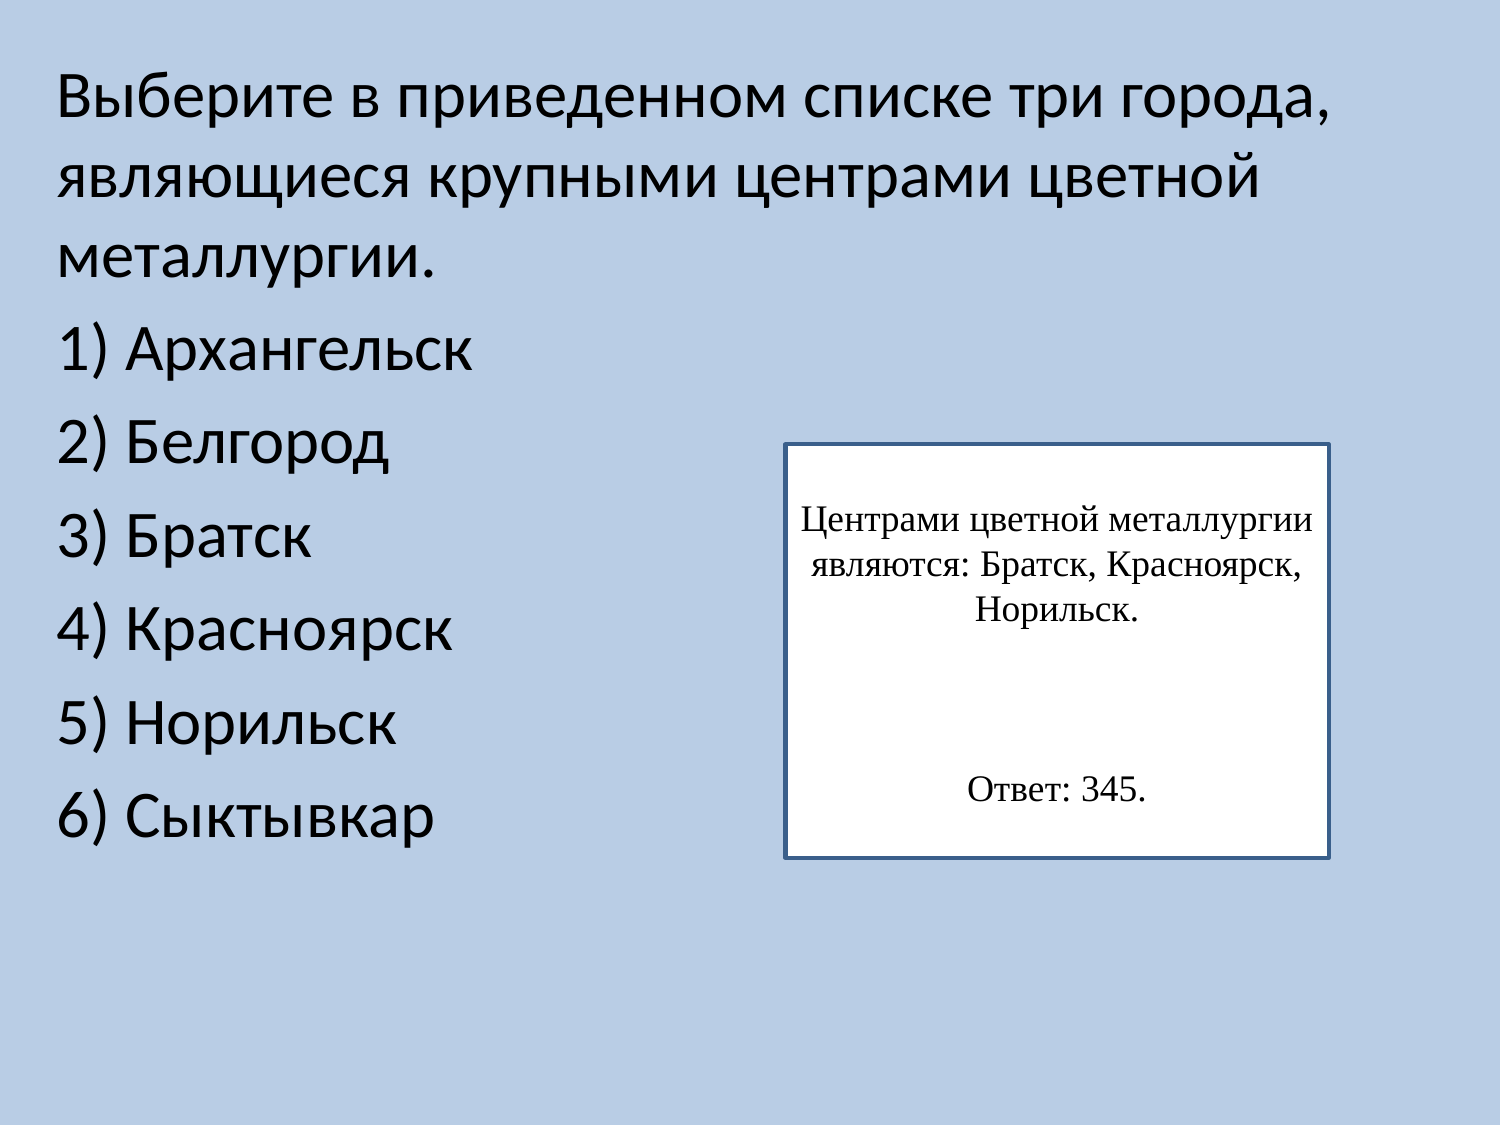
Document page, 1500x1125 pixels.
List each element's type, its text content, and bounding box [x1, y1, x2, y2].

list Выберите в приведенном списке три города, являющиеся крупными центрами цветной металлургии. 1) Архангельск 2) Белгород 3) Братск 4) Красноярск 5) Норильск 6) Сыктывкар [41, 42, 1425, 1005]
text_box Центрами цветной металлургии являются: Братск, Красноярск, Норильск. Ответ: 345. [783, 442, 1331, 860]
